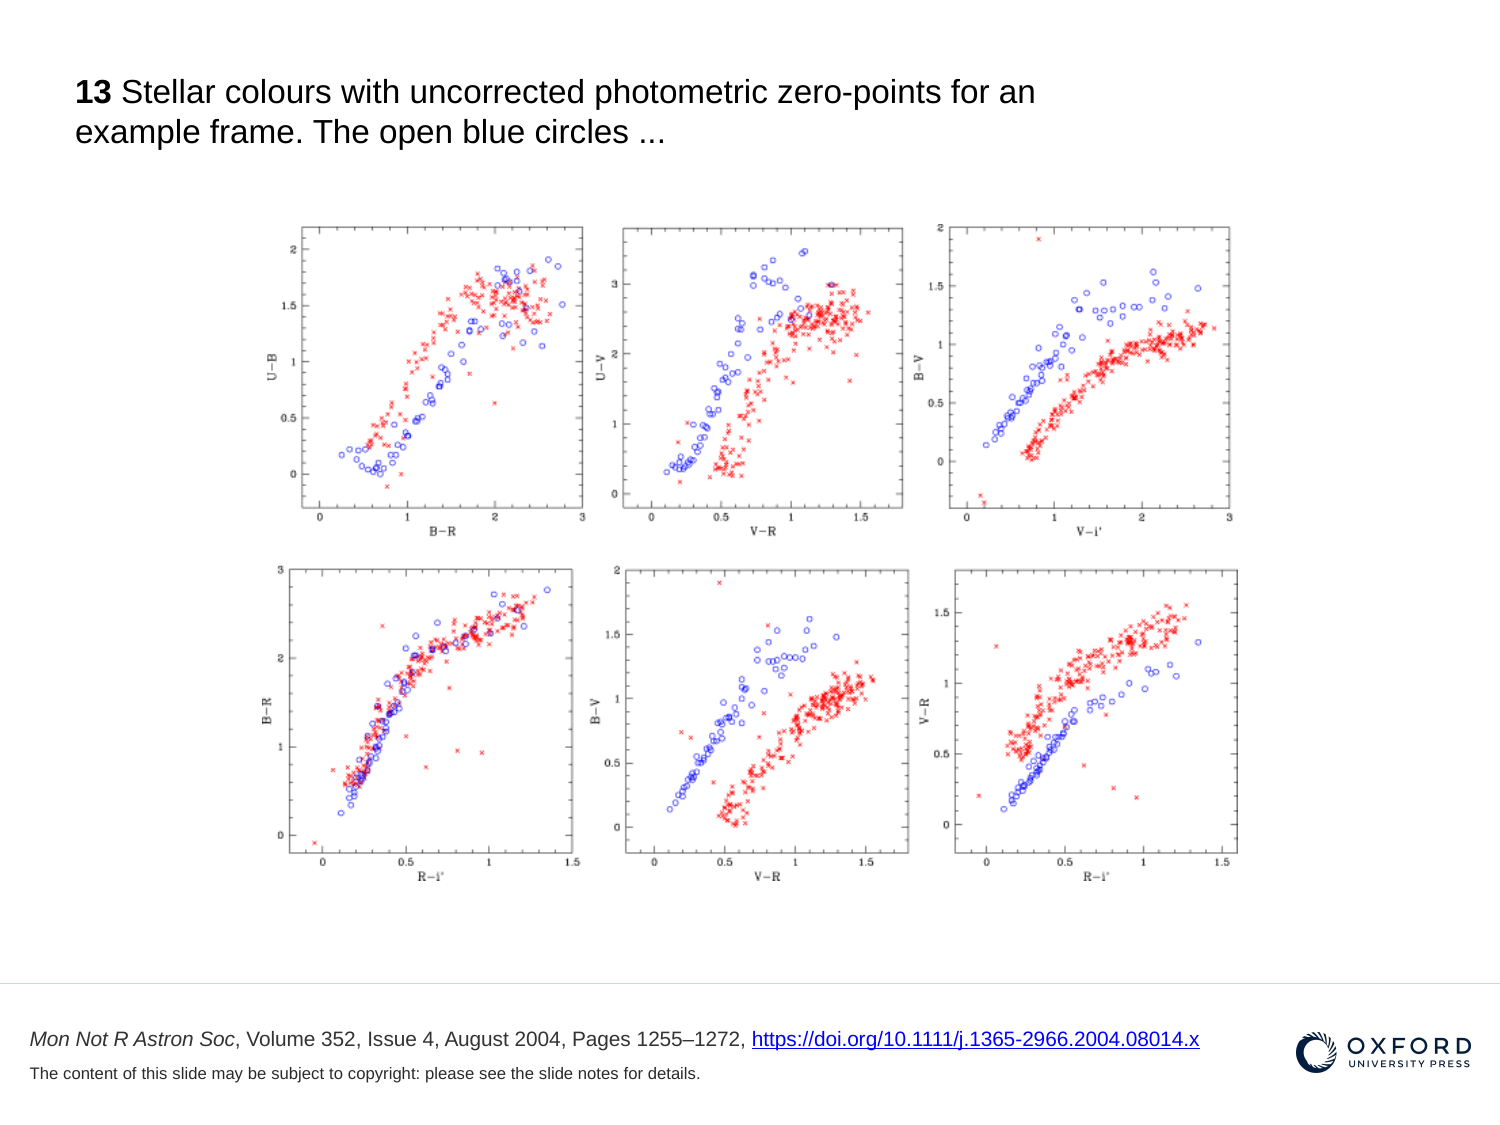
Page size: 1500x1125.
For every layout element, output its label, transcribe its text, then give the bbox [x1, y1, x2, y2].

title 13 Stellar colours with uncorrected photometric zero-points for an example frame. The open blue circles ... [75, 69, 1078, 171]
footer Mon Not R Astron Soc, Volume 352, Issue 4, August 2004, Pages 1255–1272, https://doi.org/10.1111/j.1365-2966.2004.08014.x The content of this slide may be subject to copyright: please see the slide notes for details. [0, 983, 1260, 1125]
picture [262, 224, 1238, 881]
picture [1296, 1032, 1471, 1073]
